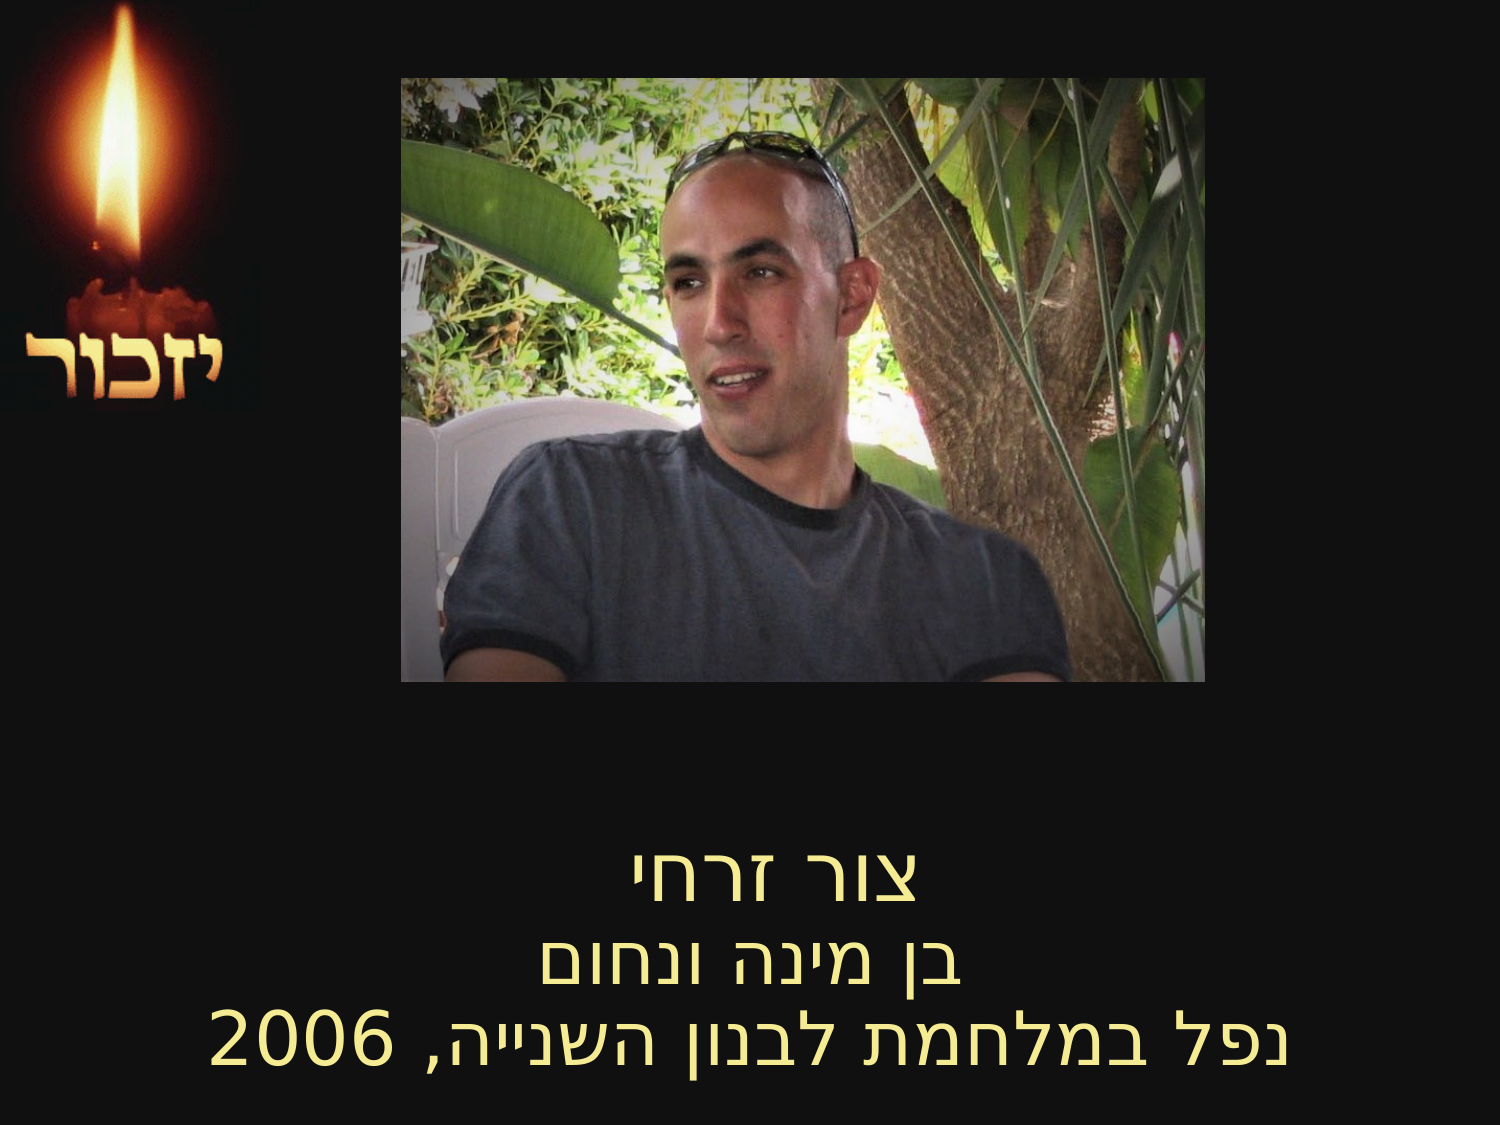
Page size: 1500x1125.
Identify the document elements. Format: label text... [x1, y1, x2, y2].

text_box צור זרחי בן מינה ונחום נפל במלחמת לבנון השנייה, 2006 [31, 779, 1469, 1090]
picture [0, 0, 260, 411]
picture [401, 78, 1205, 682]
